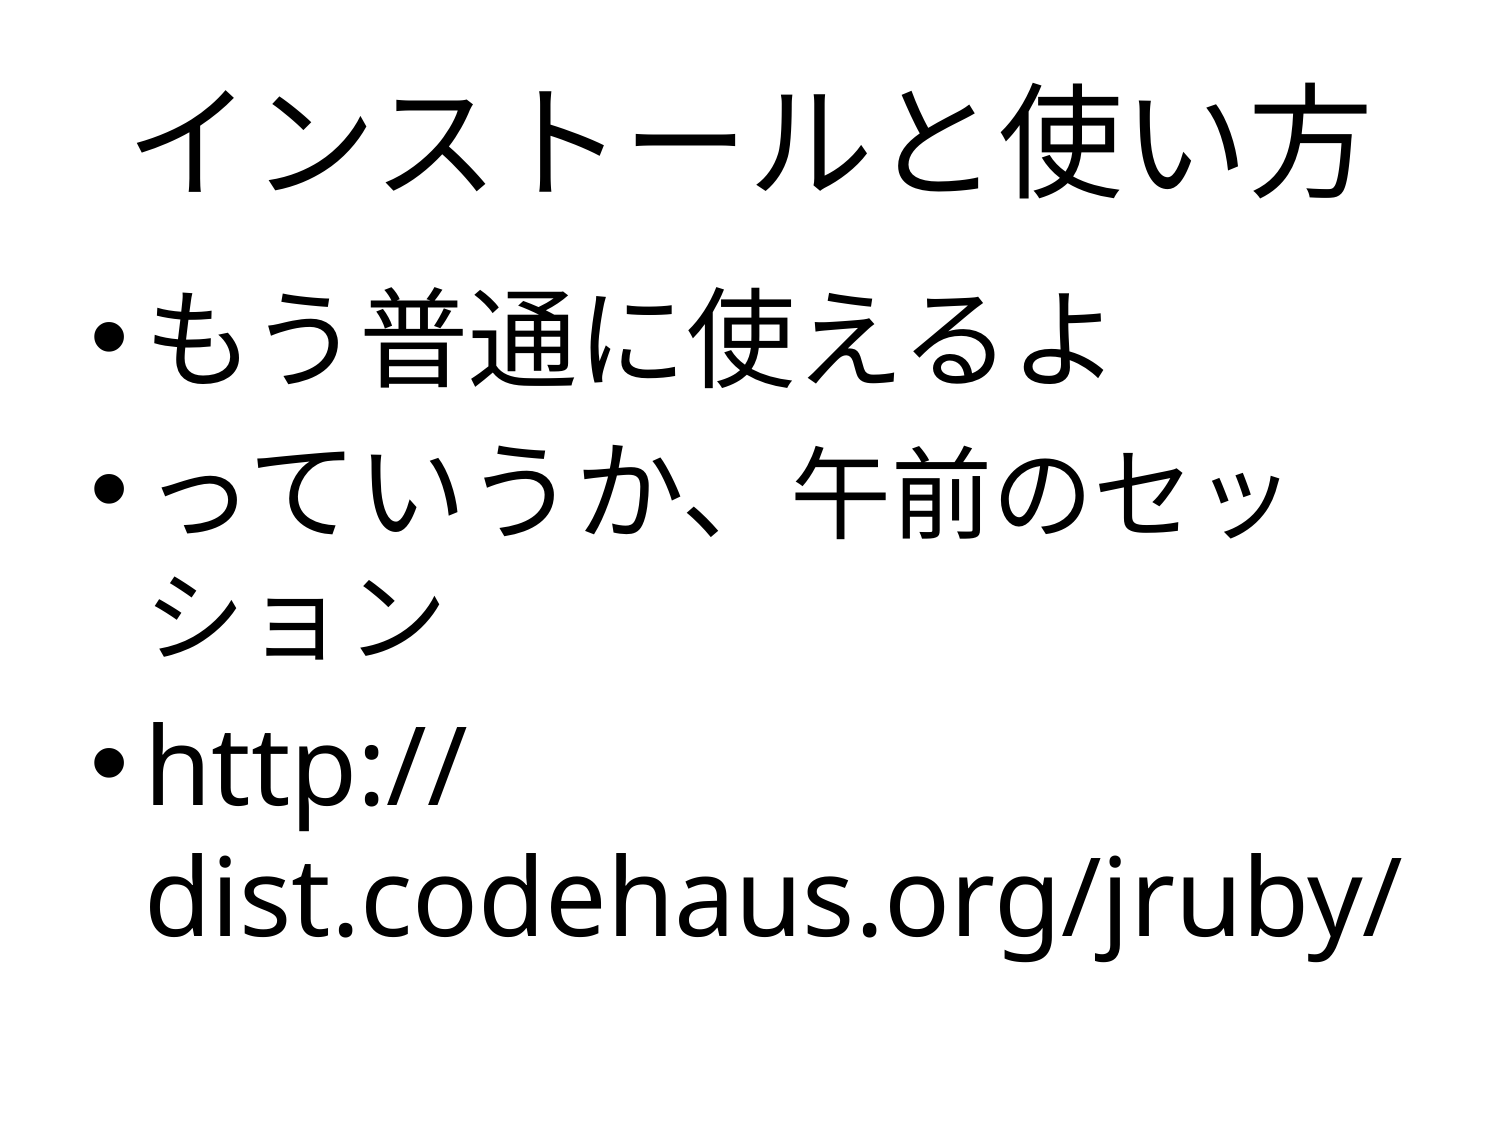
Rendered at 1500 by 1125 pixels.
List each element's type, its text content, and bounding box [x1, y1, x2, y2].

list もう普通に使えるよ っていうか、午前のセッション http://dist.codehaus.org/jruby/ [75, 262, 1425, 1005]
title インストールと使い方 [75, 45, 1425, 233]
